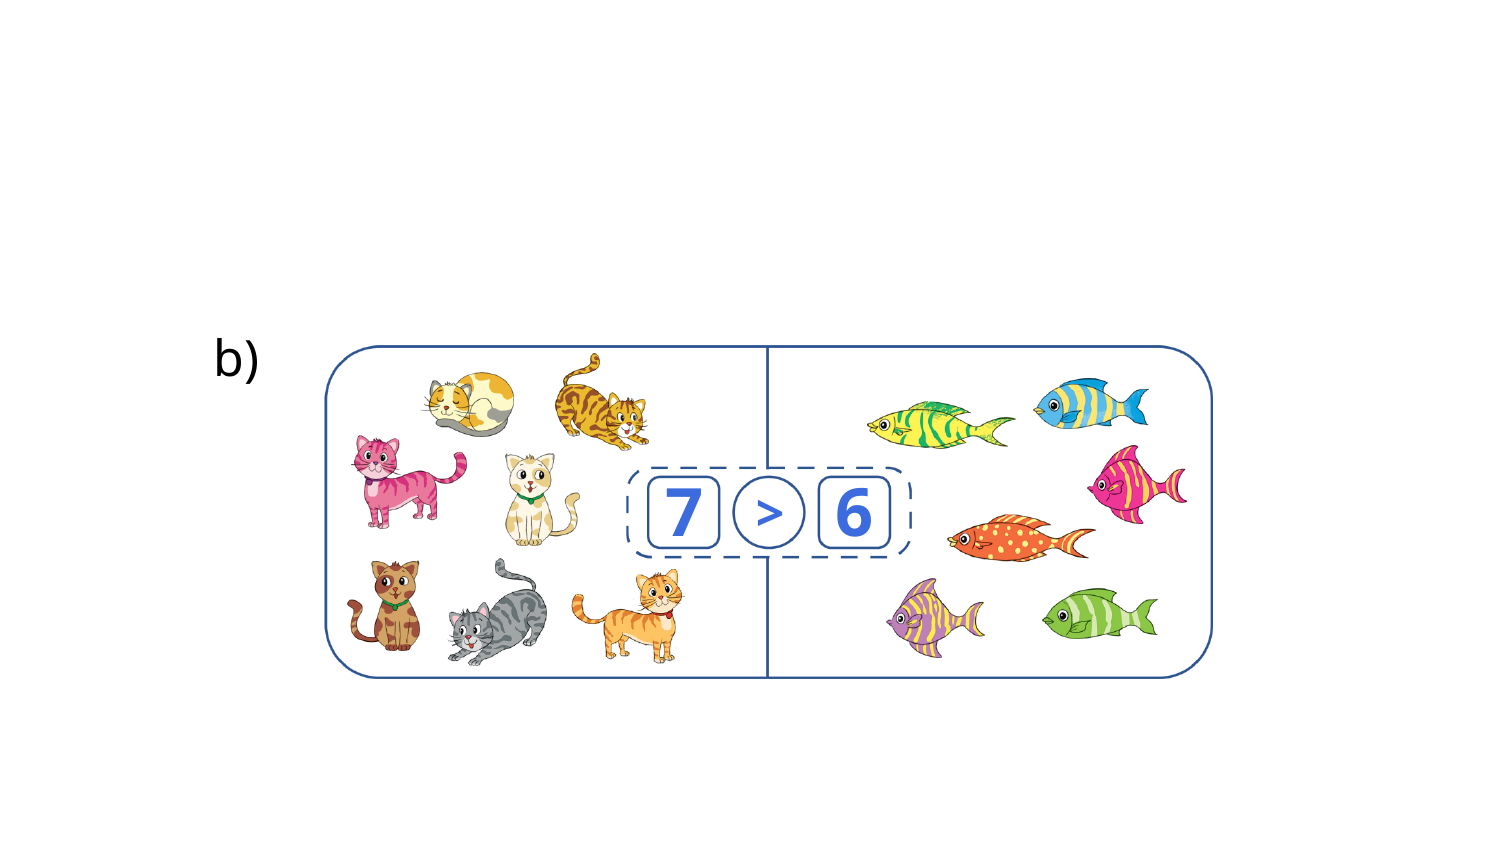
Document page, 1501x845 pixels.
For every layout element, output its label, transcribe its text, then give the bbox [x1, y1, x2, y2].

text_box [820, 462, 889, 559]
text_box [650, 462, 719, 559]
picture [324, 345, 1213, 679]
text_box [737, 474, 801, 551]
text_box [646, 462, 650, 559]
text_box b) [177, 327, 296, 399]
